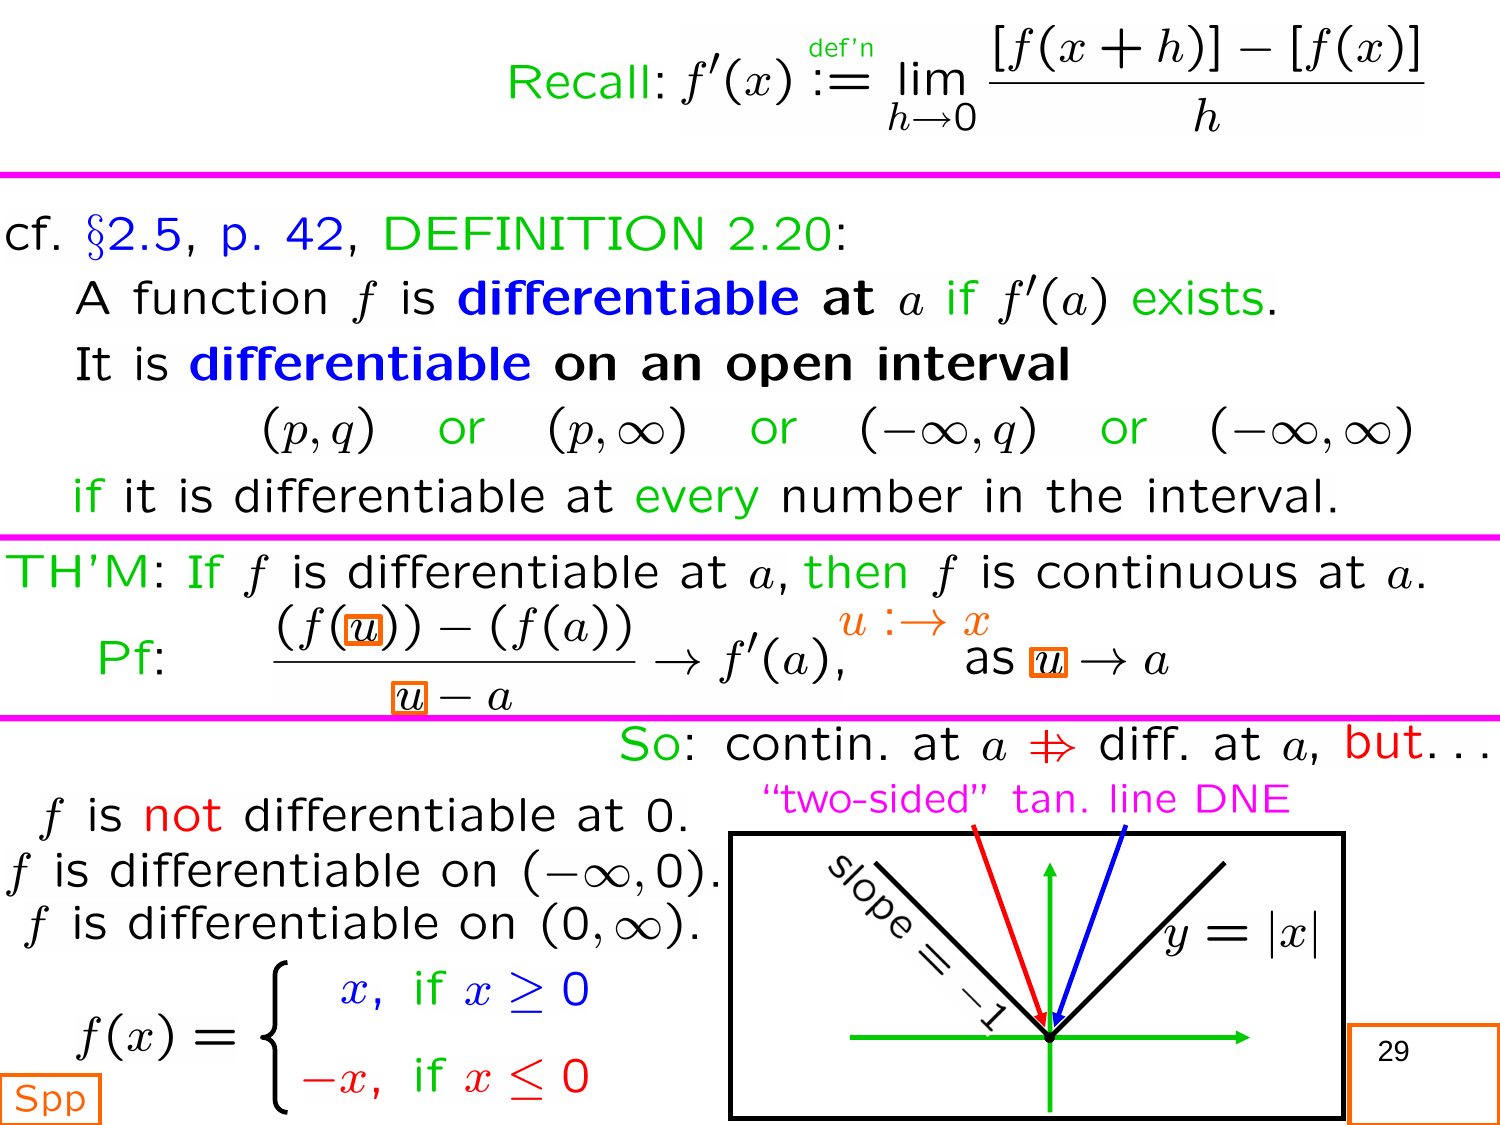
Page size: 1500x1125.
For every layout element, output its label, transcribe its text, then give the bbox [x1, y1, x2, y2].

picture [74, 1013, 236, 1062]
picture [38, 795, 687, 842]
text_box [262, 962, 288, 1113]
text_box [5, 551, 1426, 599]
picture [74, 279, 435, 326]
picture [339, 981, 381, 1011]
picture [74, 344, 1068, 388]
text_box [620, 723, 1307, 764]
picture [1309, 724, 1488, 766]
picture [1149, 476, 1338, 513]
picture [823, 826, 1011, 1059]
picture [15, 1083, 85, 1118]
text_box [730, 833, 1344, 1119]
picture [416, 1056, 588, 1101]
picture [457, 274, 1277, 326]
picture [23, 901, 699, 951]
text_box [508, 24, 1426, 133]
text_box [1349, 1025, 1500, 1125]
picture [5, 849, 720, 899]
picture [764, 782, 1291, 813]
picture [272, 603, 991, 713]
picture [263, 406, 1411, 455]
picture [74, 476, 1124, 520]
picture [303, 1070, 381, 1101]
picture [5, 212, 846, 261]
text_box [0, 1074, 100, 1125]
text_box [973, 824, 1047, 1028]
text_box [1052, 824, 1127, 1028]
picture [99, 638, 162, 676]
slide_number 29 [1344, 1024, 1425, 1103]
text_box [345, 616, 1067, 714]
picture [1162, 910, 1317, 962]
picture [1067, 647, 1170, 677]
picture [416, 968, 588, 1013]
